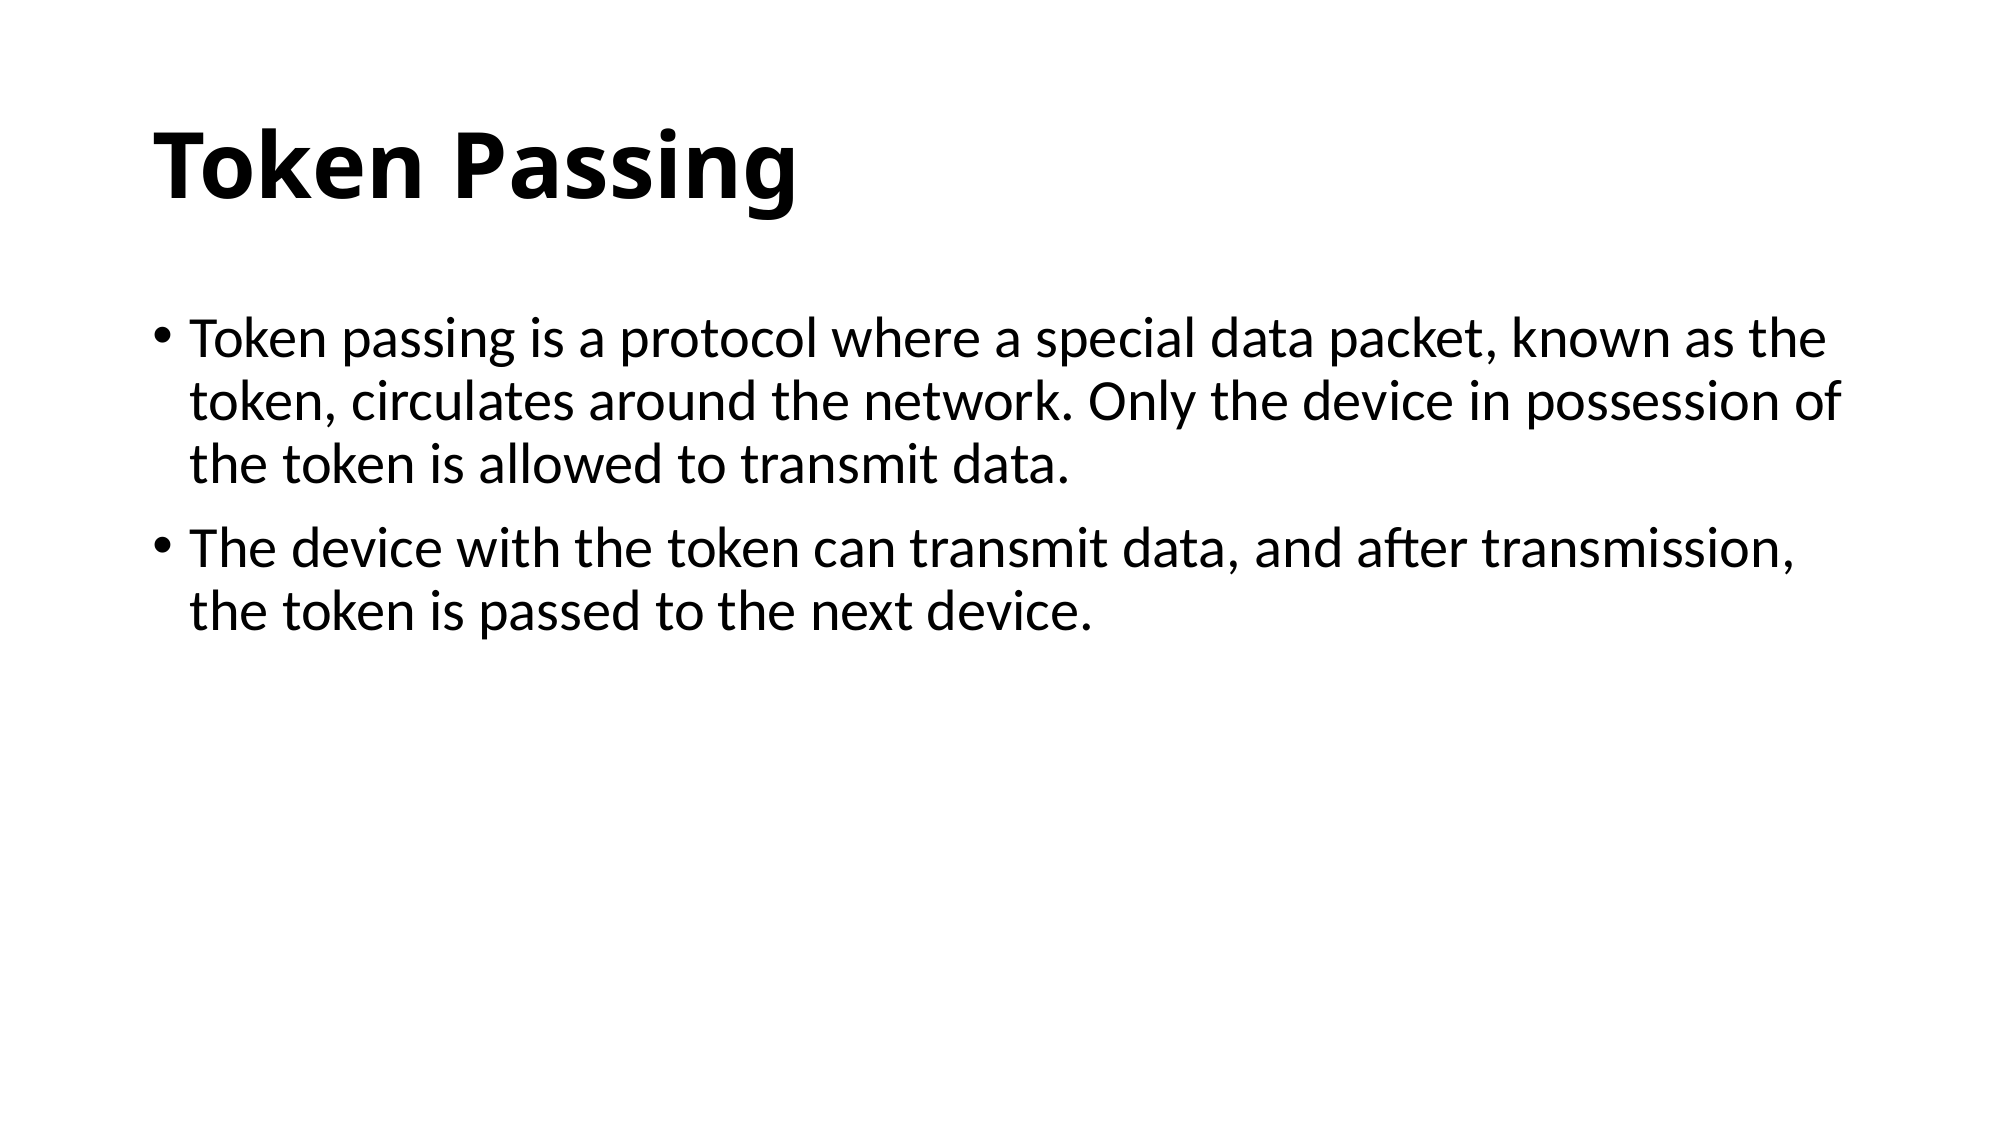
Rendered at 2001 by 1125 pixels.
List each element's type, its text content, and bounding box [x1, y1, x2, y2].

list Token passing is a protocol where a special data packet, known as the token, circulates around the network. Only the device in possession of the token is allowed to transmit data. The device with the token can transmit data, and after transmission, the token is passed to the next device. [137, 299, 1863, 1014]
title Token Passing [137, 59, 1863, 278]
